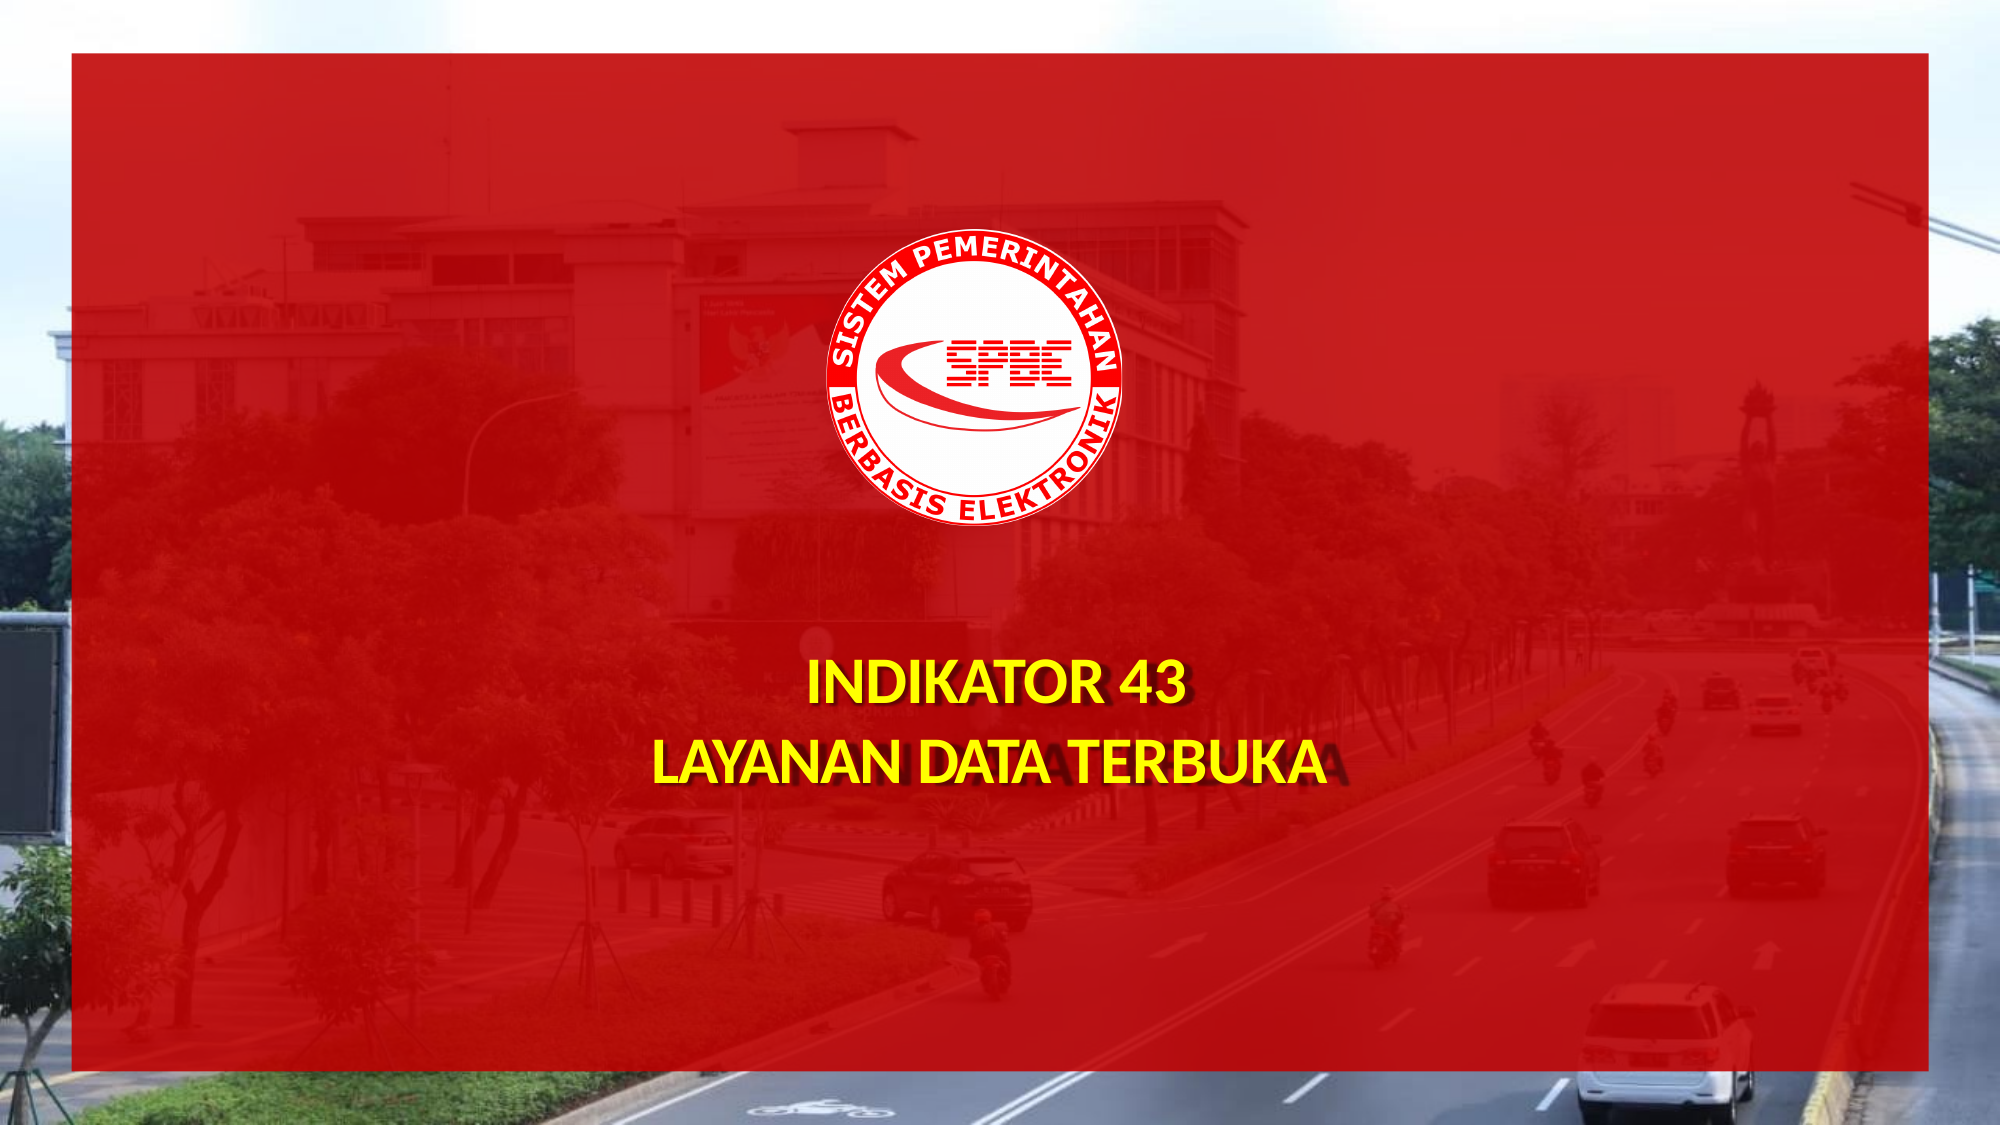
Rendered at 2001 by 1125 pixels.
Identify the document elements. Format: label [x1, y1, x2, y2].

text_box [0, 0, 2000, 1125]
